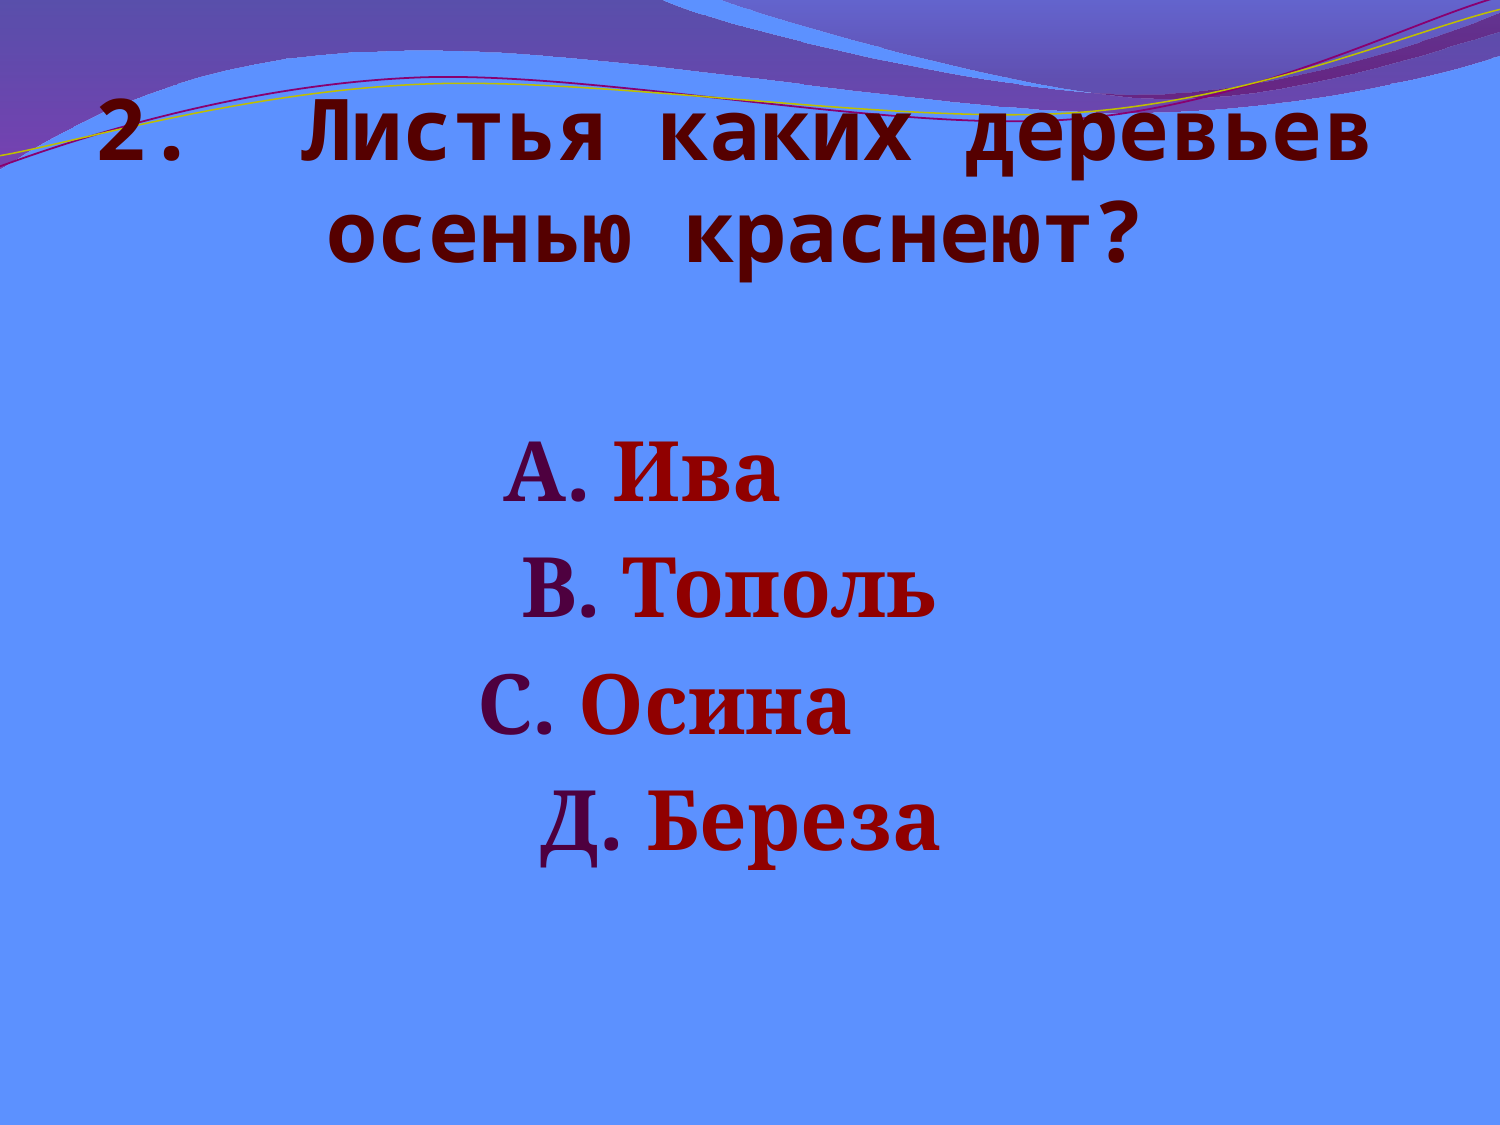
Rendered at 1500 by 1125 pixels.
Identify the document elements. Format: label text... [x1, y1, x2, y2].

subtitle А. Ива В. Тополь С. Осина Д. Береза [87, 409, 1377, 1008]
title 2. Листья каких деревьев осенью краснеют? [93, 70, 1382, 411]
